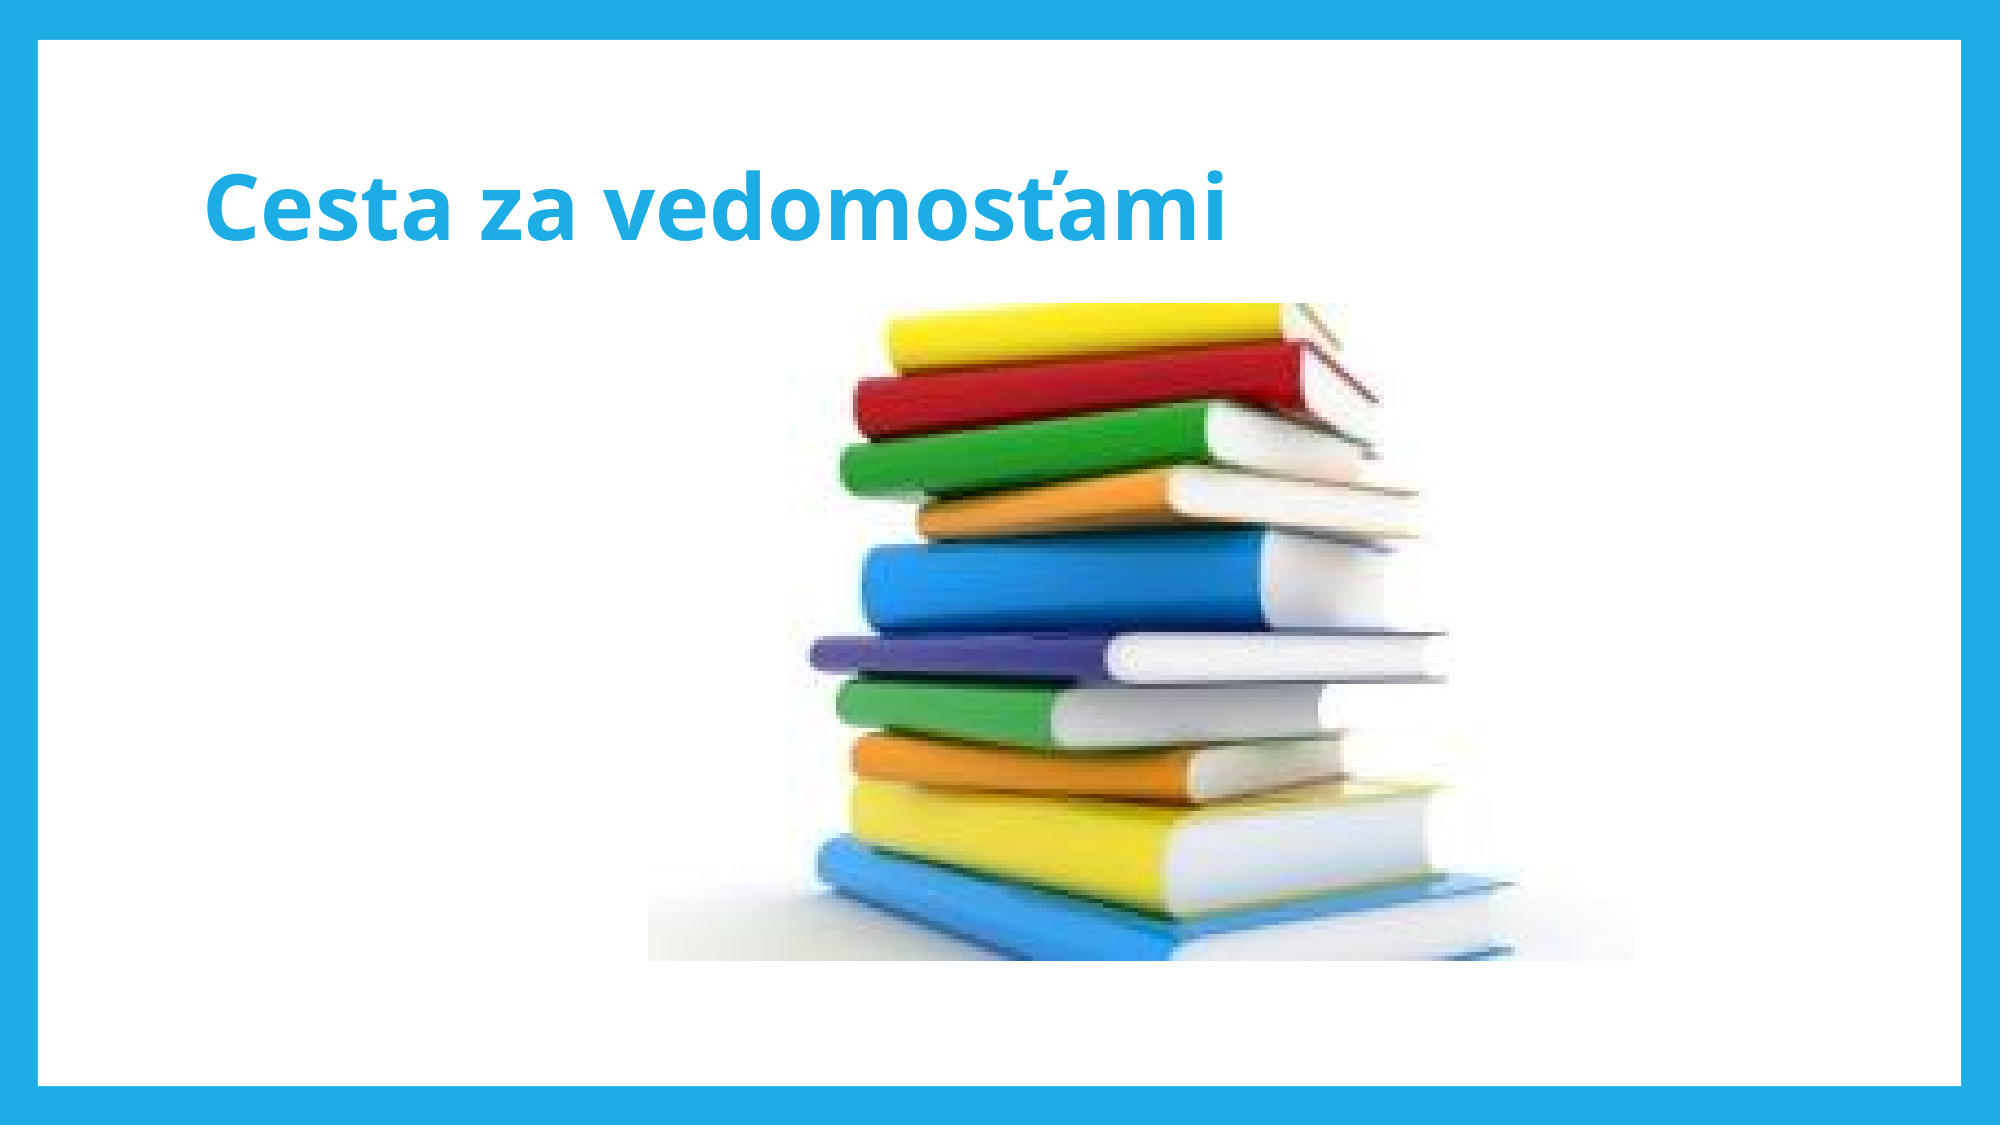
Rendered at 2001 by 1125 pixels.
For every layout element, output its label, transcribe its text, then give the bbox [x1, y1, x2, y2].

title Cesta za vedomosťami [187, 99, 1808, 323]
picture [647, 303, 1635, 961]
